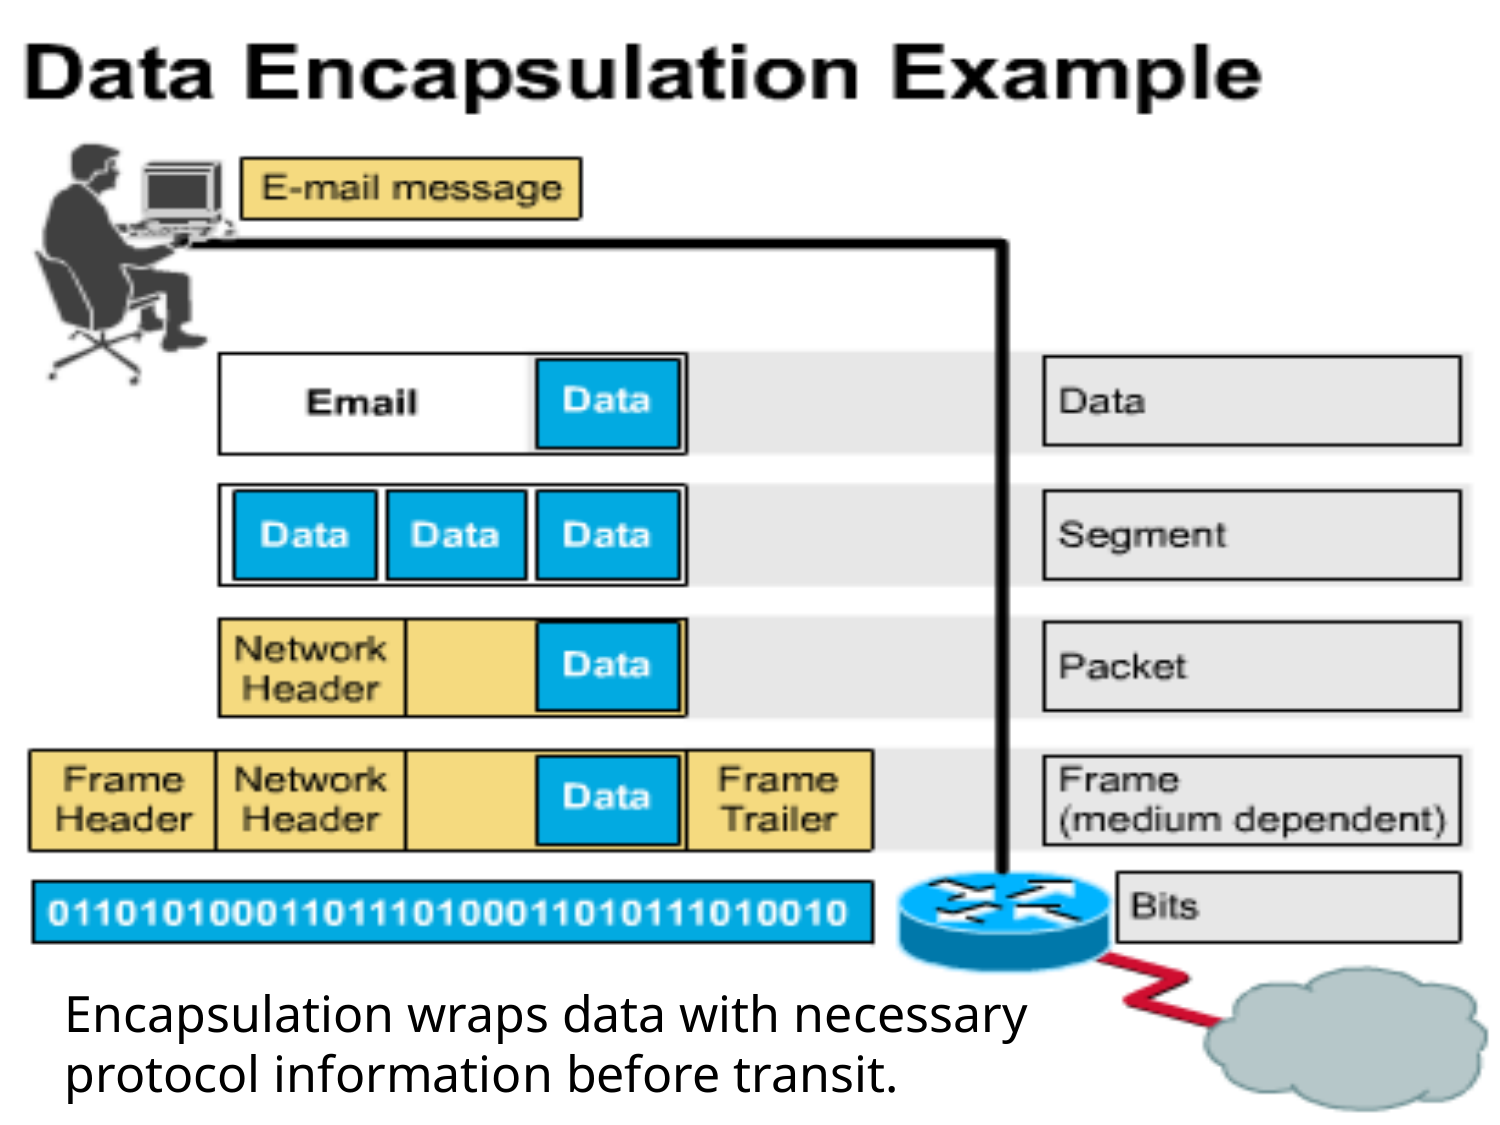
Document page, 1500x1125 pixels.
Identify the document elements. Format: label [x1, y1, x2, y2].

text_box [0, 0, 1500, 1125]
